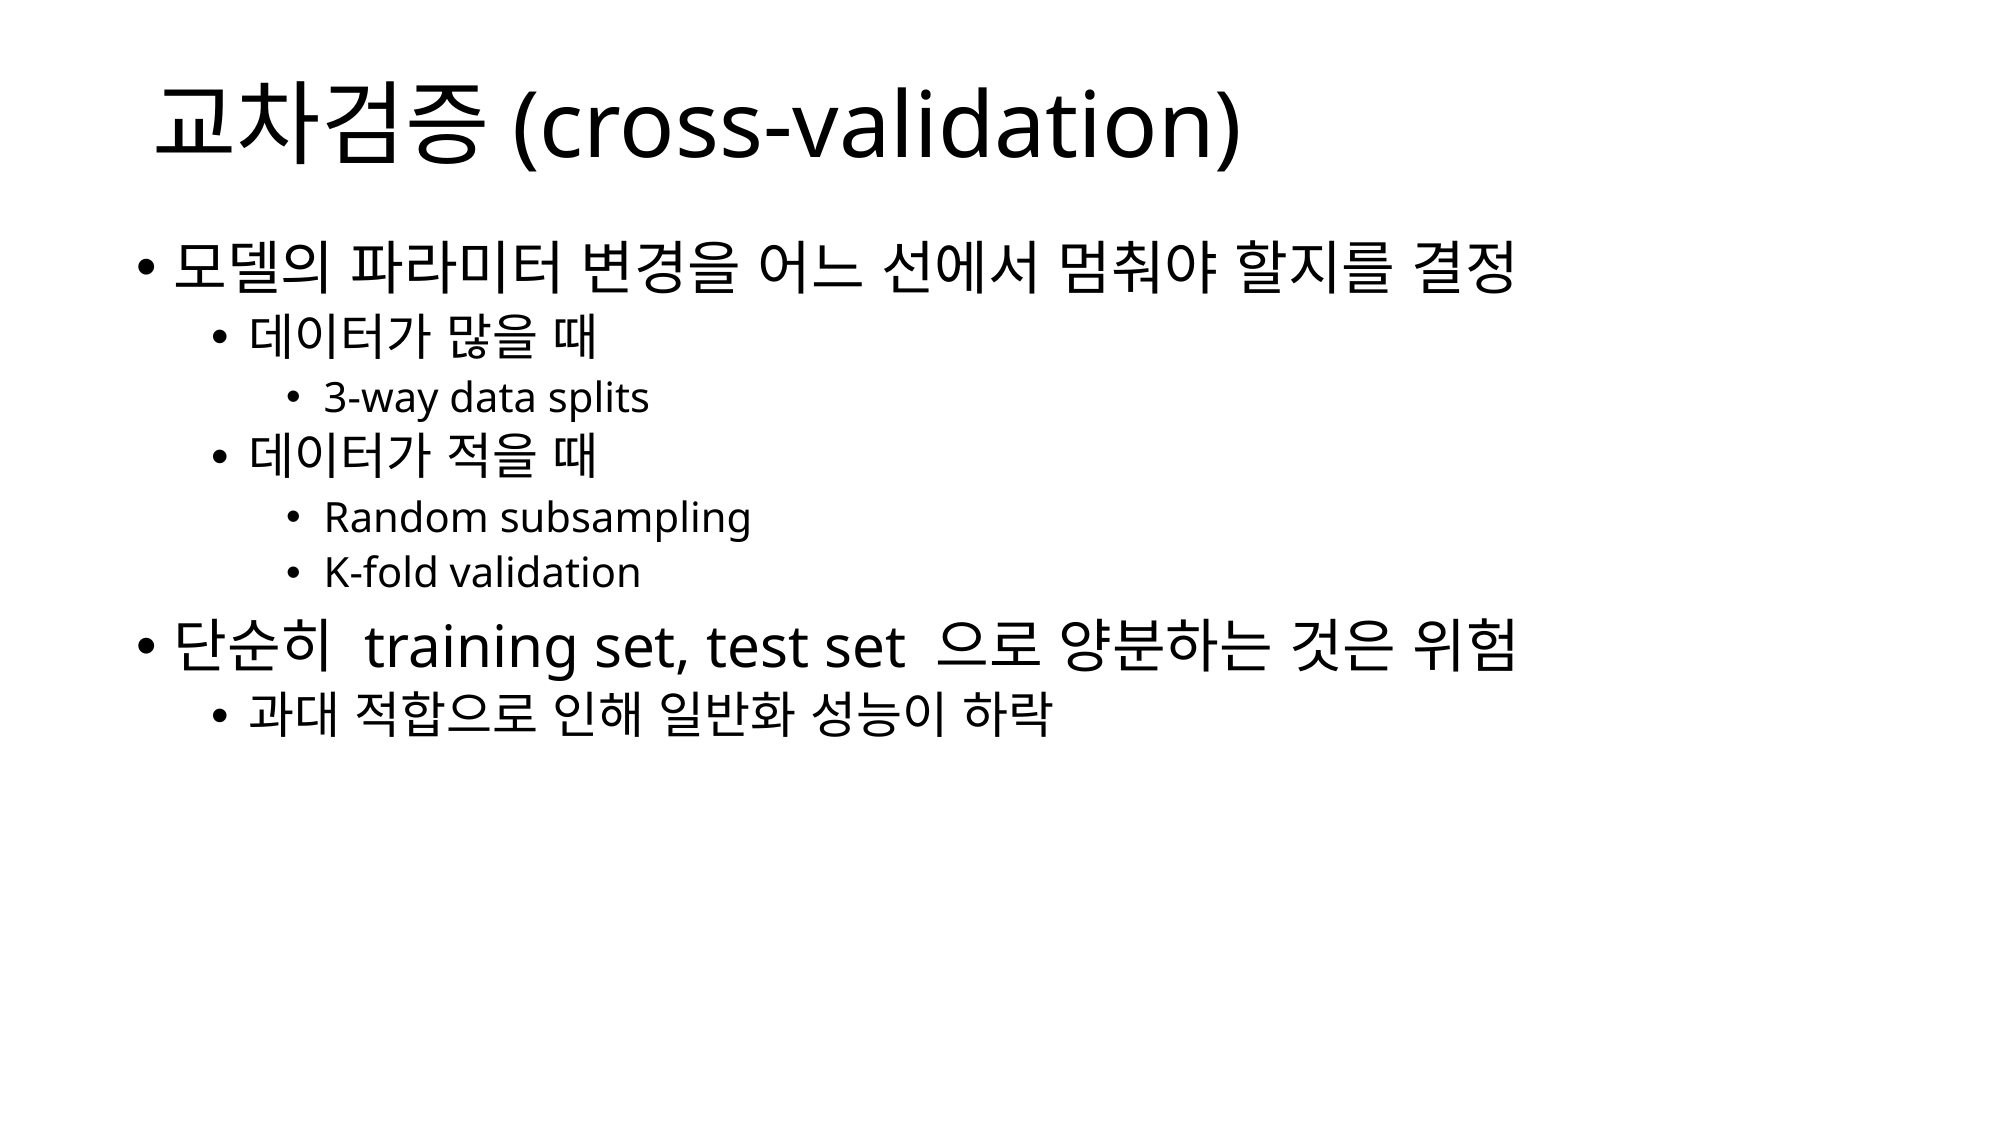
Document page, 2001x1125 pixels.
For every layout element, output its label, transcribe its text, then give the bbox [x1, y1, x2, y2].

list 모델의 파라미터 변경을 어느 선에서 멈춰야 할지를 결정 데이터가 많을 때 3-way data splits 데이터가 적을 때 Random subsampling K-fold validation 단순히 training set, test set 으로 양분하는 것은 위험 과대 적합으로 인해 일반화 성능이 하락 [121, 231, 1905, 854]
title 교차검증(cross-validation) [137, 59, 1863, 196]
